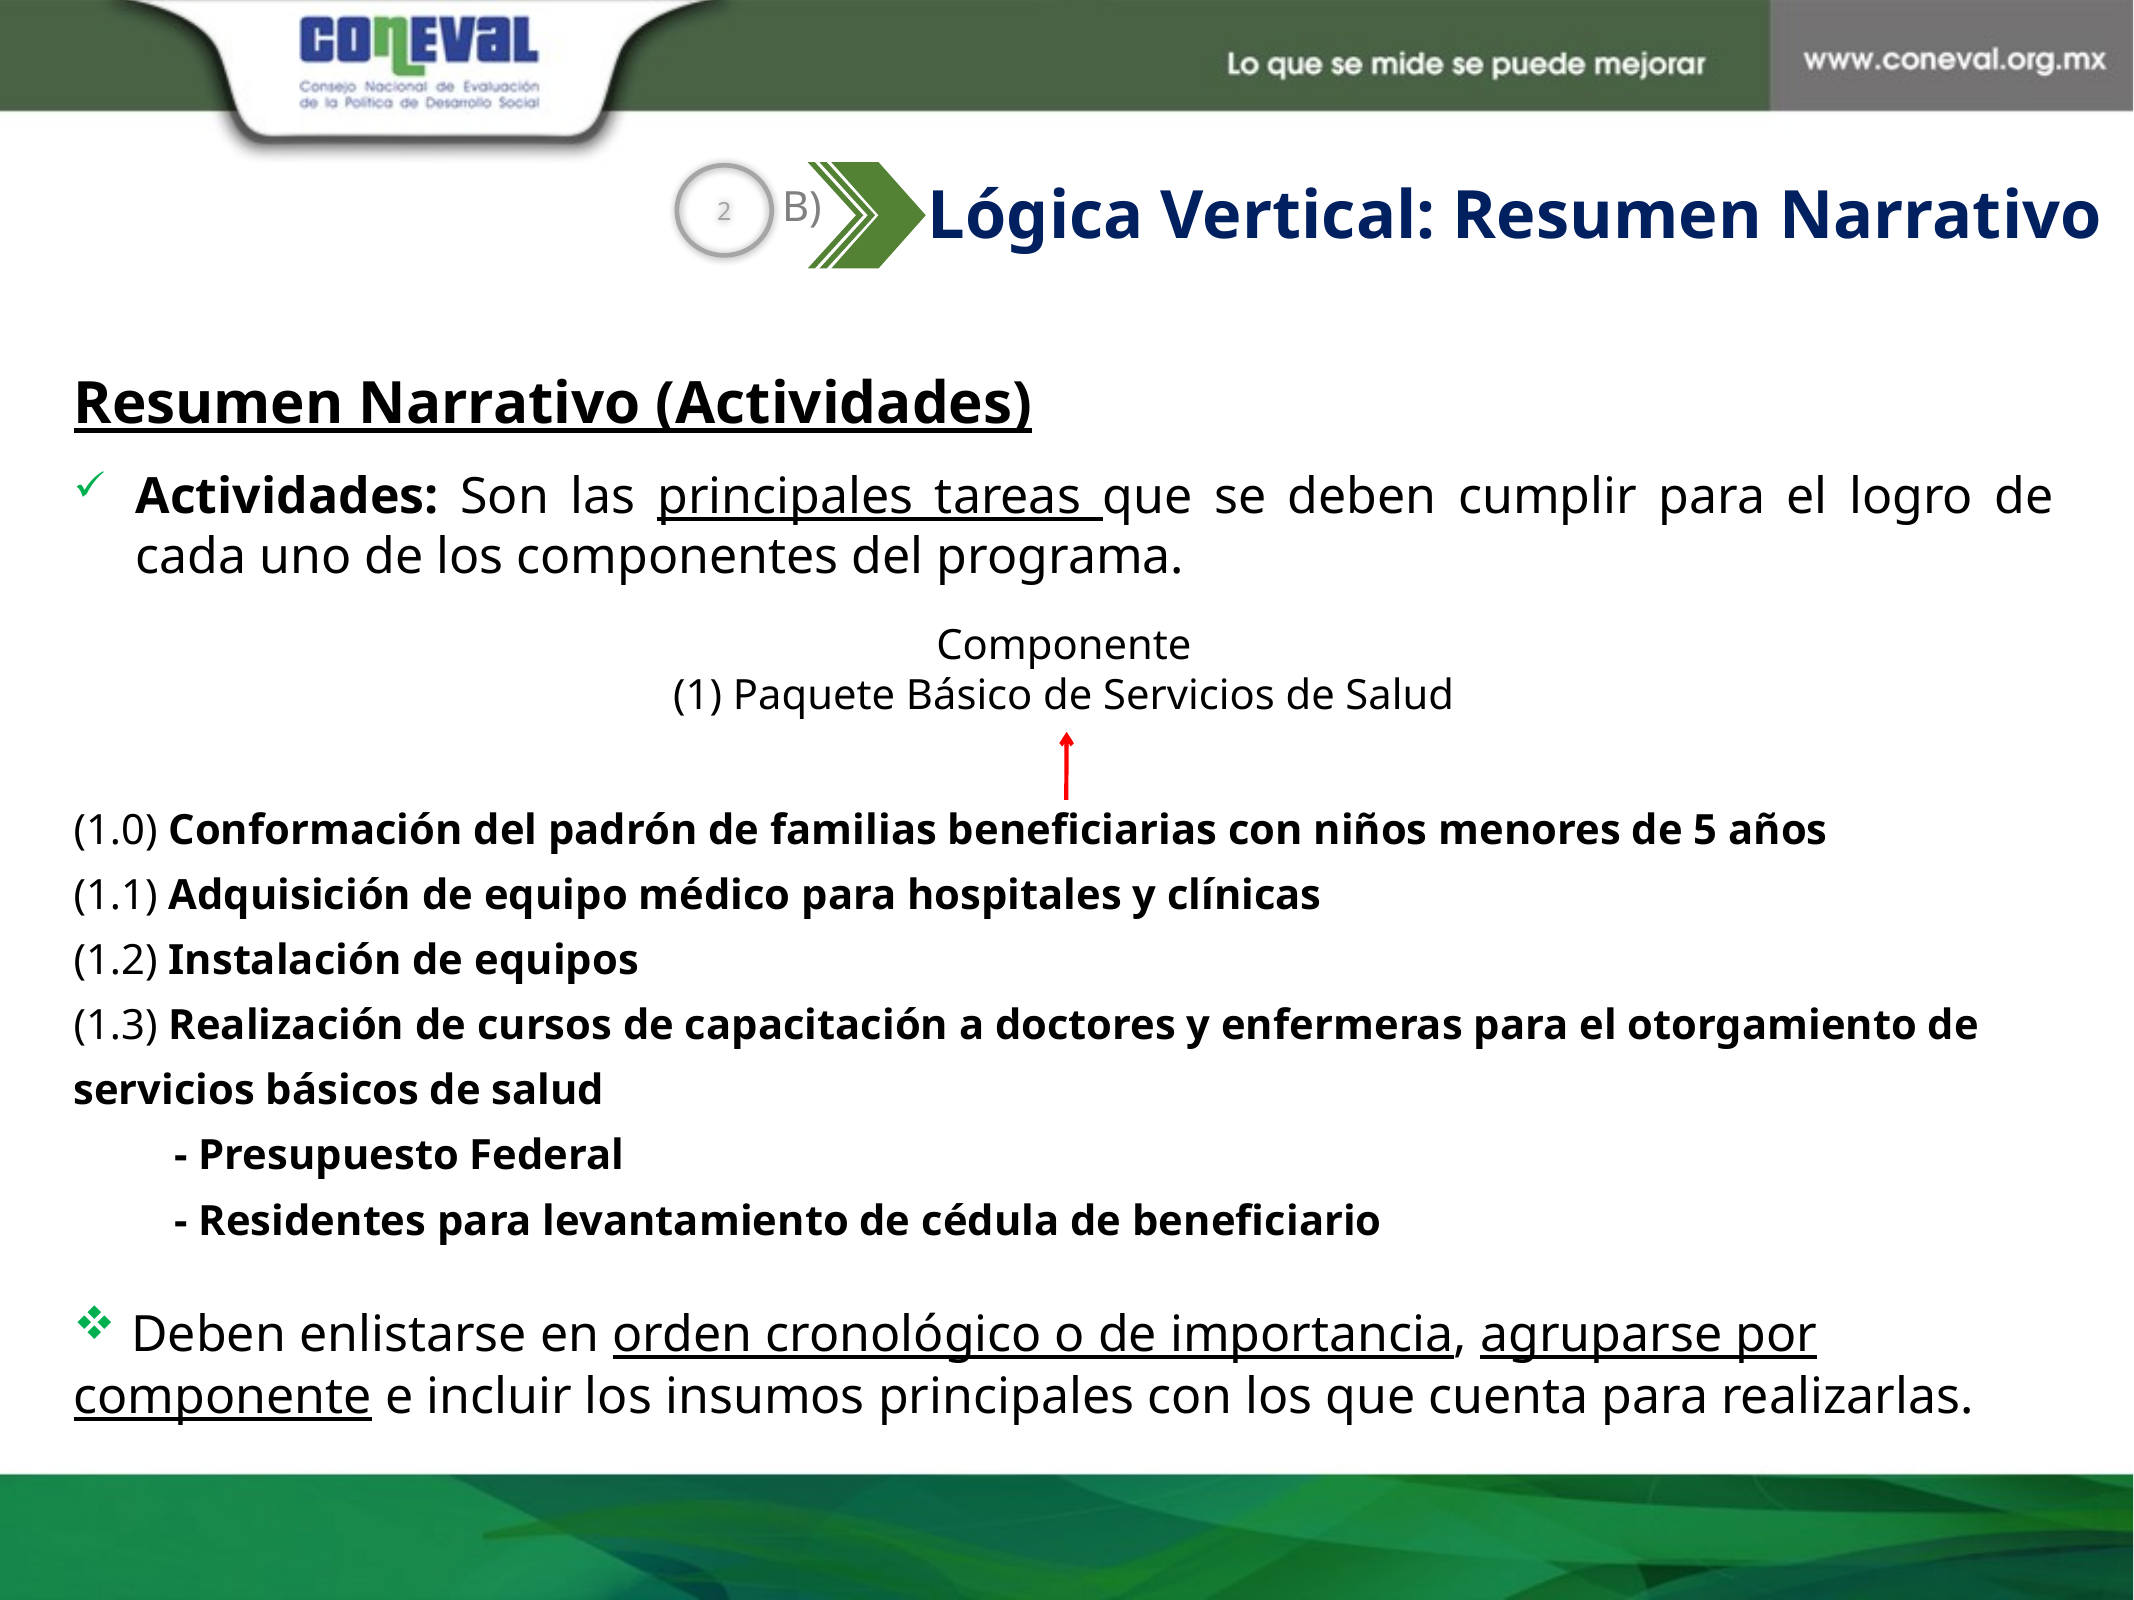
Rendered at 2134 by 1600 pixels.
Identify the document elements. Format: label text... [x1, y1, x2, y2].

text_box Lógica Vertical: Resumen Narrativo [926, 164, 2127, 260]
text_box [676, 162, 926, 269]
text_box Resumen Narrativo (Actividades) Actividades: Son las principales tareas que se deben cumplir para el logro de cada uno de los componentes del programa. Componente (1) Paquete Básico de Servicios de Salud (1.0) Conformación del padrón de familias beneficiarias con niños menores de 5 años (1.1) Adquisición de equipo médico para hospitales y clínicas (1.2) Instalación de equipos (1.3) Realización de cursos de capacitación a doctores y enfermeras para el otorgamiento de servicios básicos de salud - Presupuesto Federal - Residentes para levantamiento de cédula de beneficiario Deben enlistarse en orden cronológico o de importancia, agruparse por componente e incluir los insumos principales con los que cuenta para realizarlas. [58, 358, 2070, 1431]
picture [0, 0, 2134, 1600]
